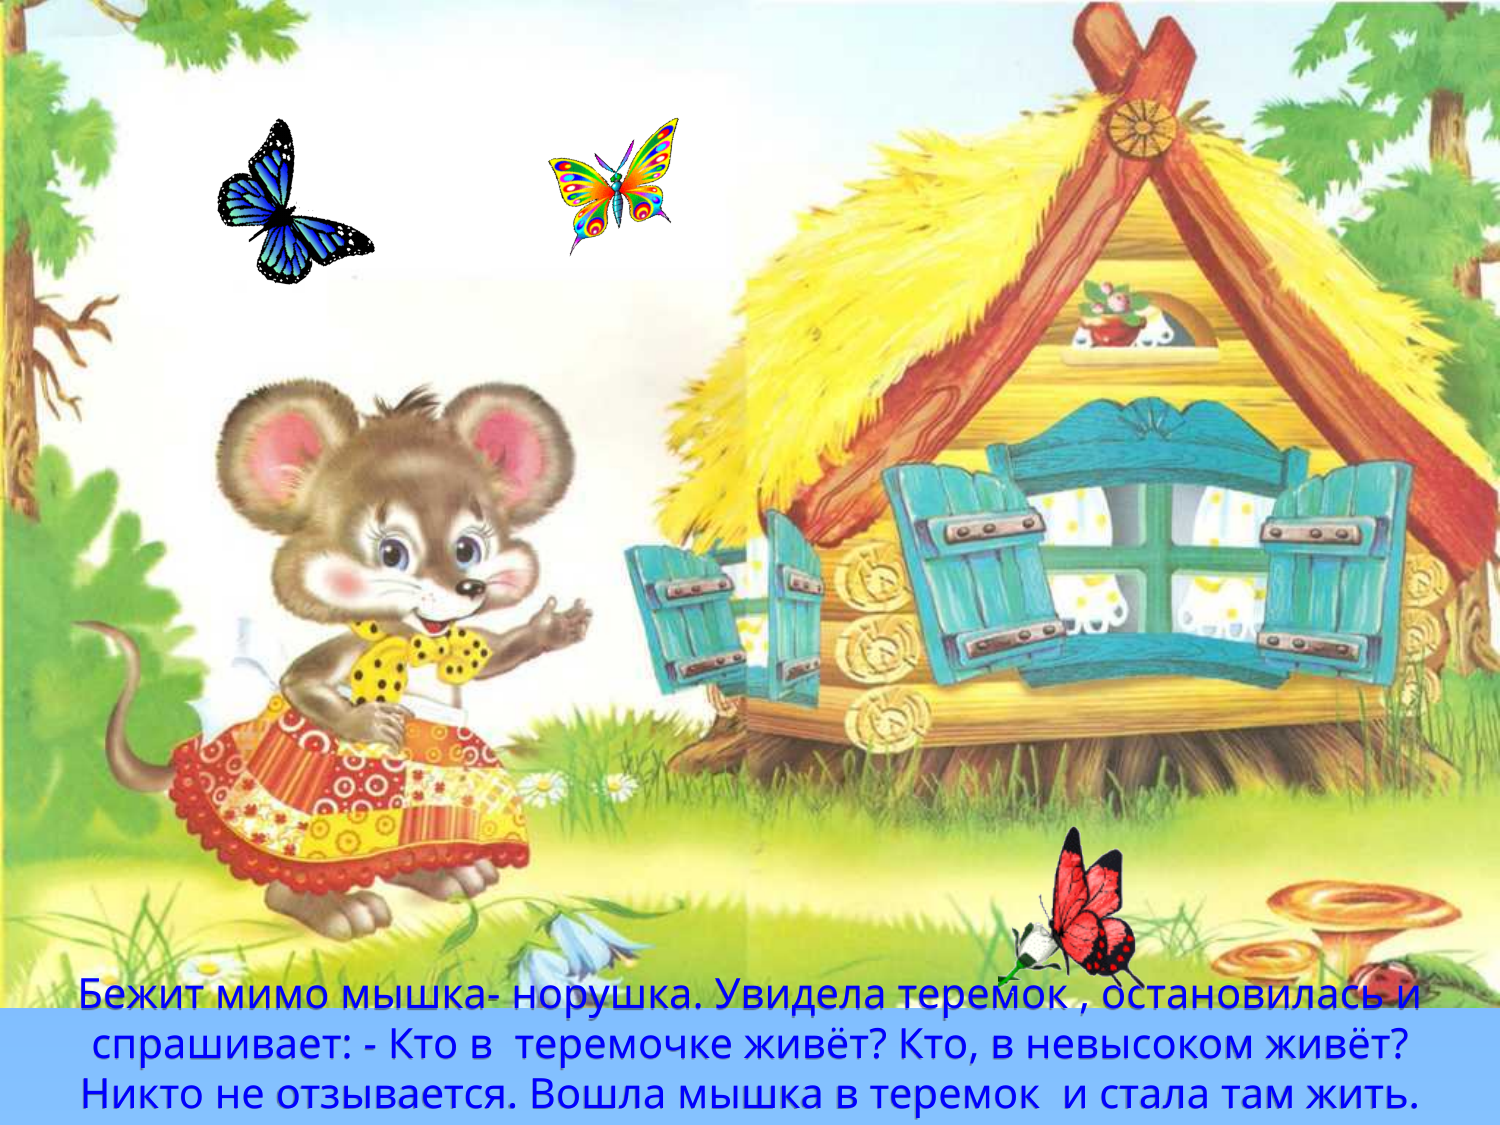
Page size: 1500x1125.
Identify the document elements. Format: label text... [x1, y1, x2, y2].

picture [0, 0, 1500, 1008]
text_box Бежит мимо мышка- норушка. Увидела теремок , остановилась и спрашивает: - Кто в теремочке живёт? Кто, в невысоком живёт? Никто не отзывается. Вошла мышка в теремок и стала там жить. [0, 1014, 1500, 1125]
